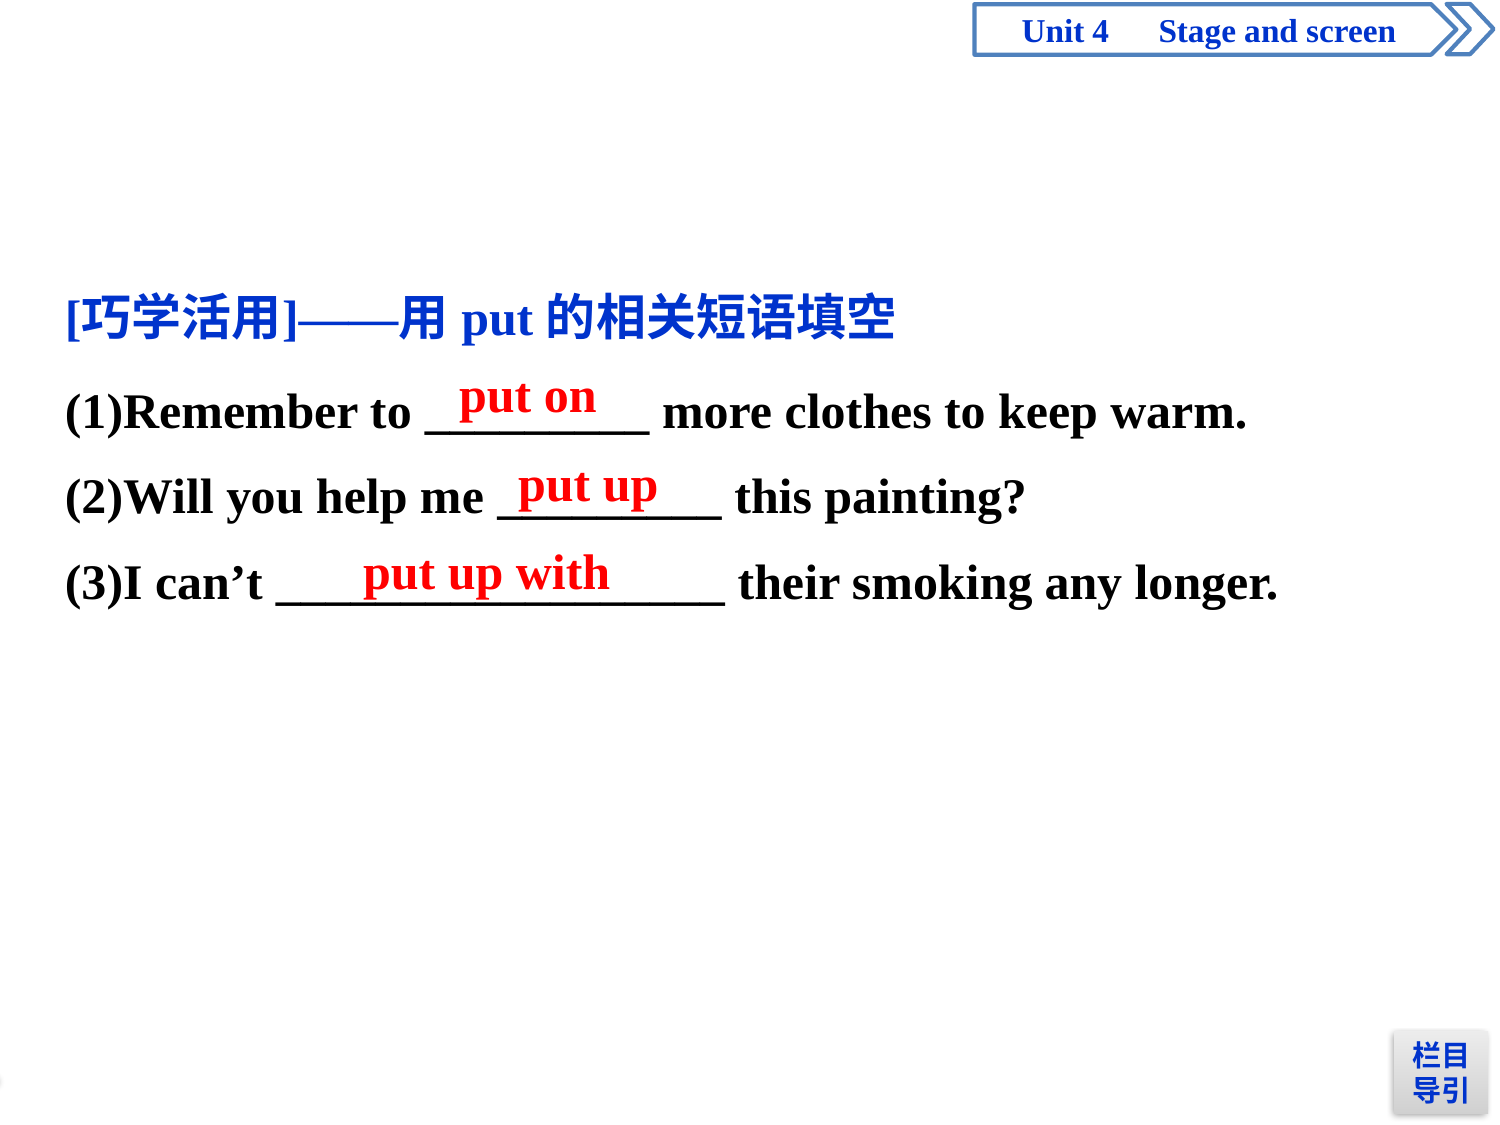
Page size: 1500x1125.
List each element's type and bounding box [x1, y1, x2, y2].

text_box [64, 284, 1426, 640]
